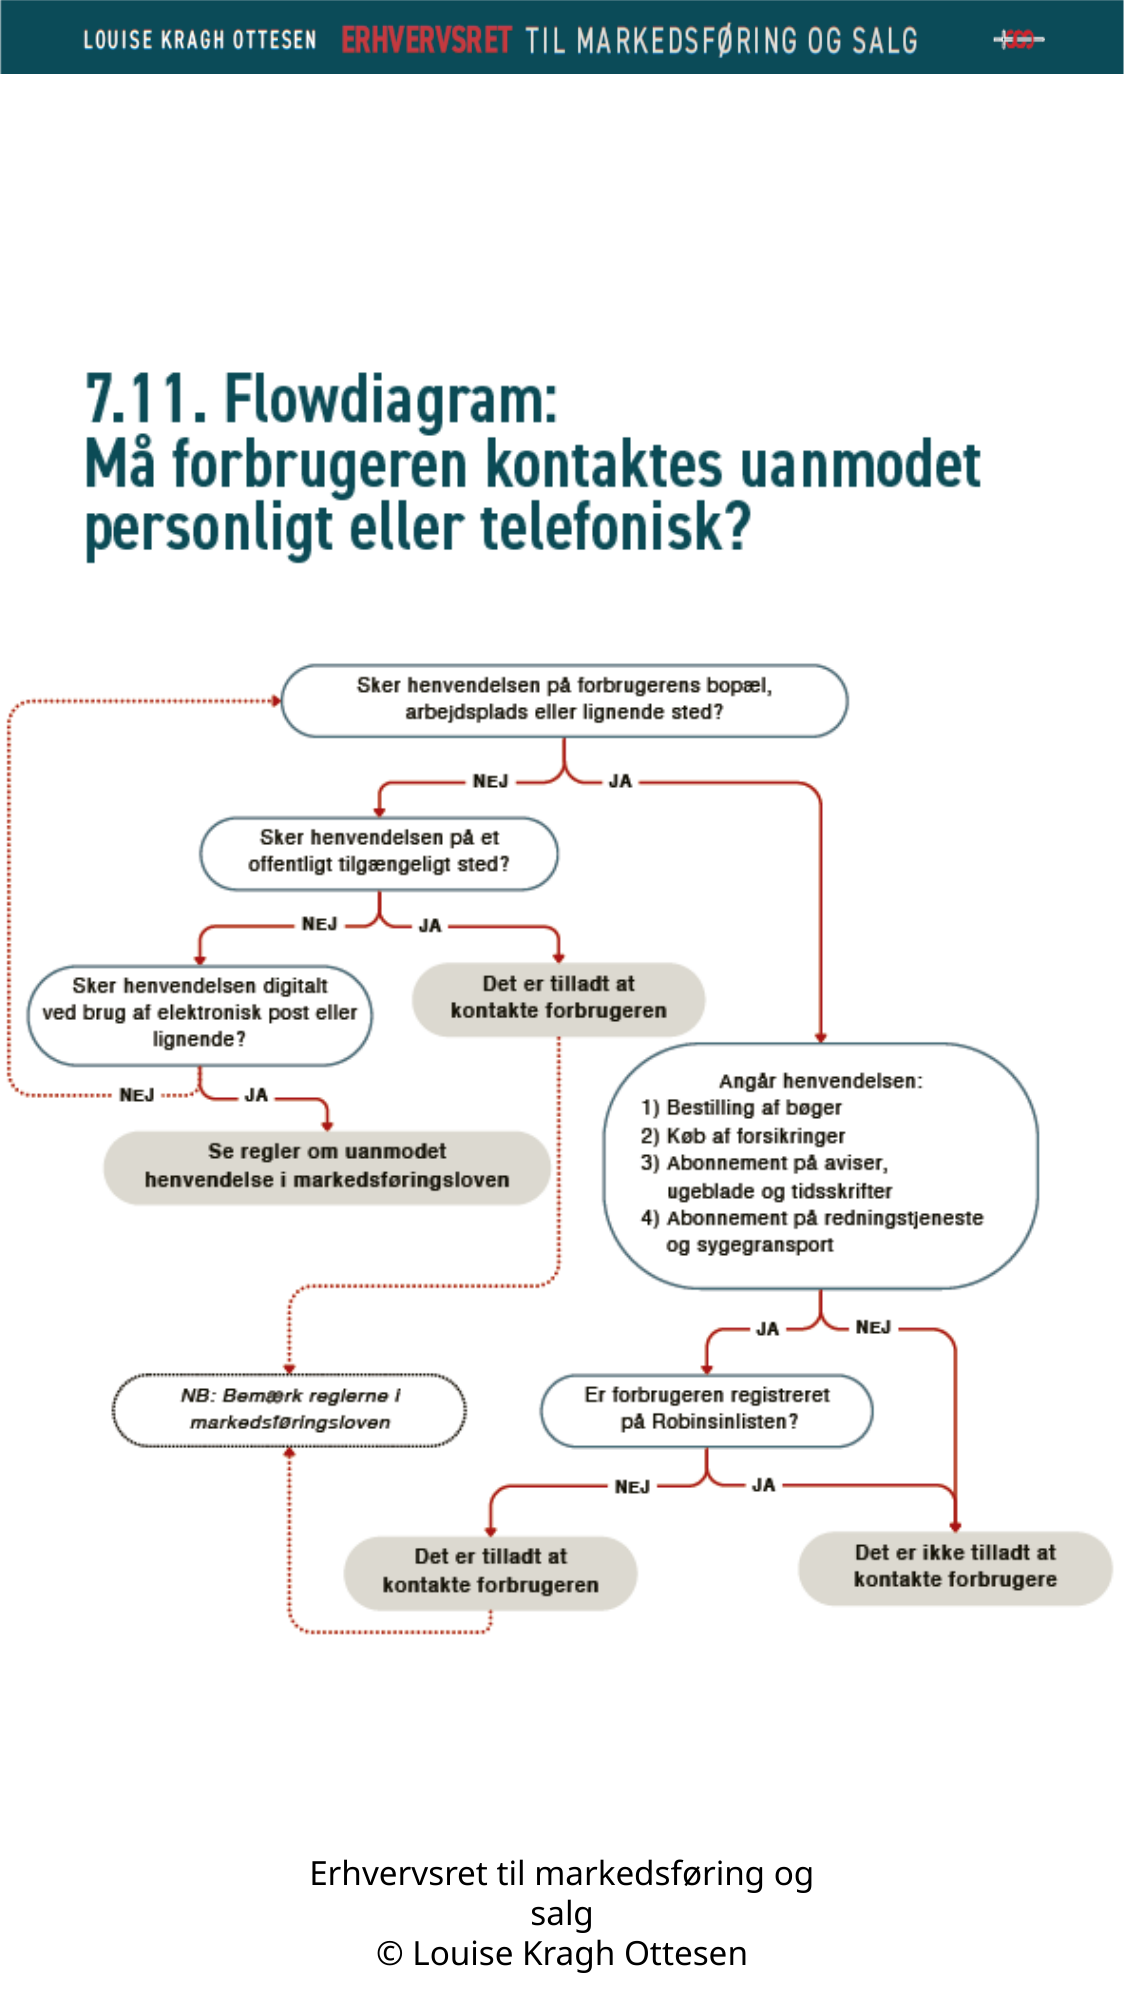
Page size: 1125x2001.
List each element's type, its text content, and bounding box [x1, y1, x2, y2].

picture [0, 0, 1125, 74]
picture [0, 356, 1125, 1644]
text_box Erhvervsret til markedsføring og salg © Louise Kragh Ottesen [296, 1852, 829, 1973]
